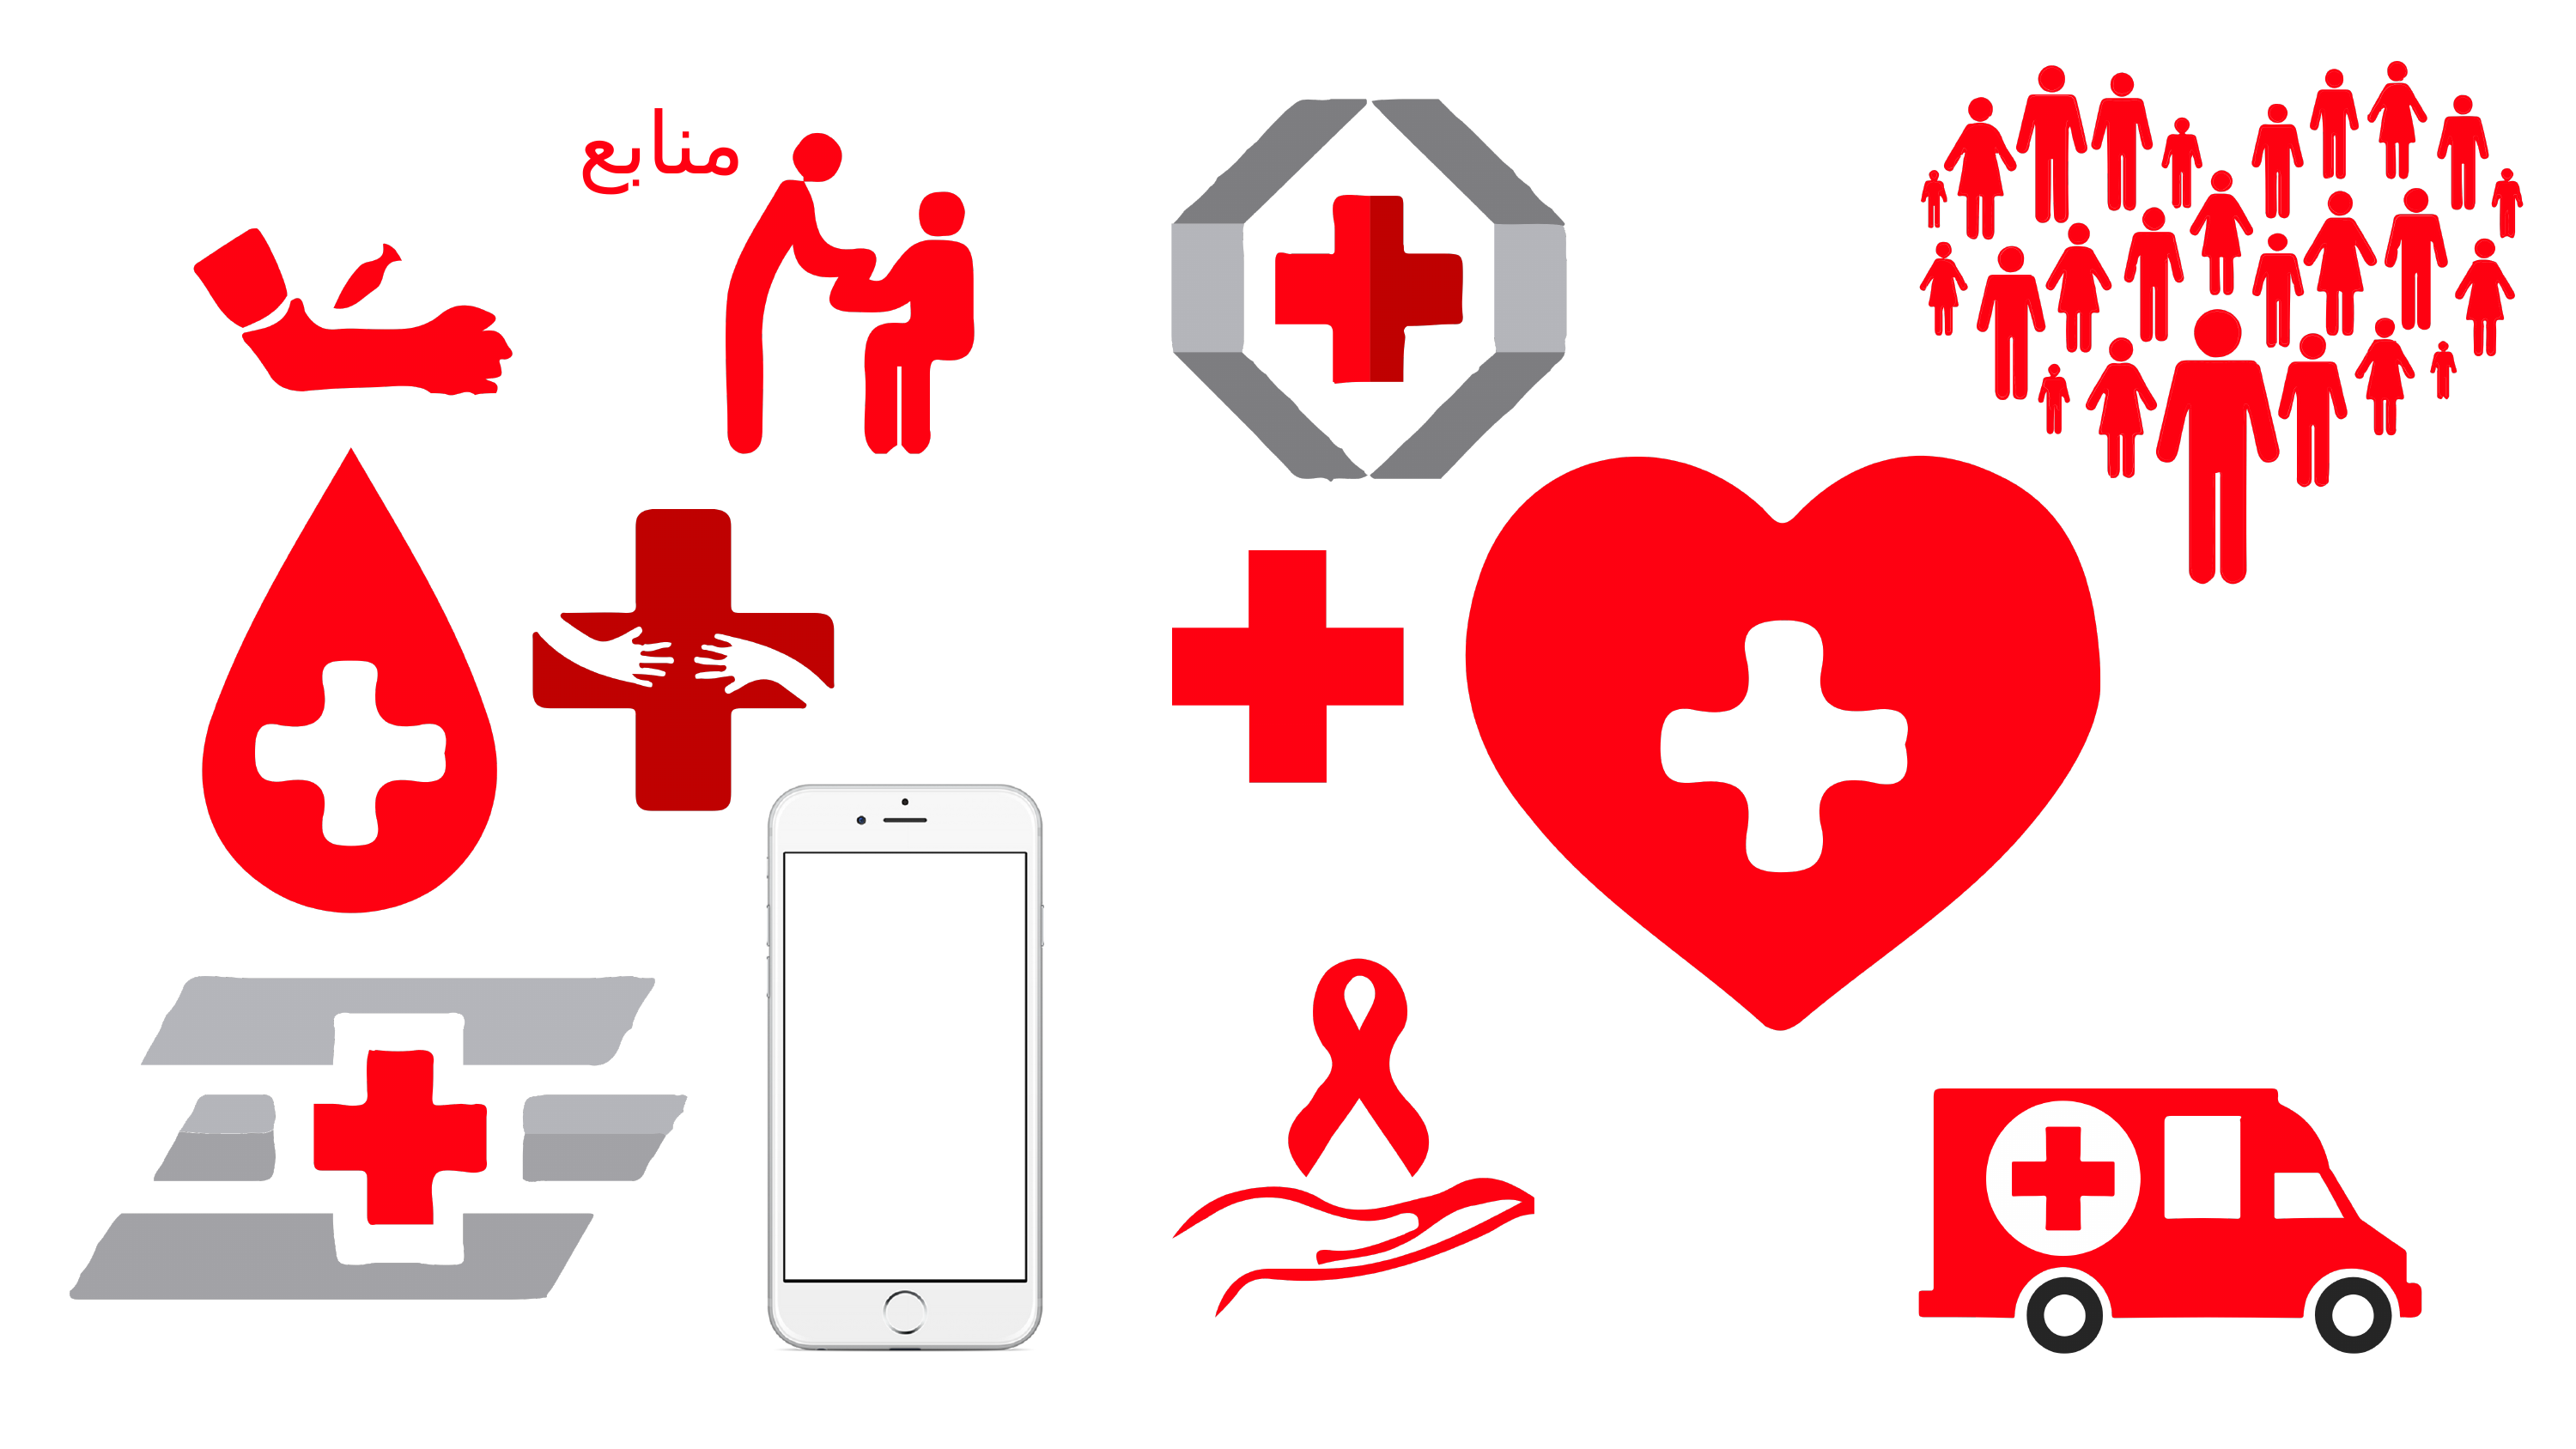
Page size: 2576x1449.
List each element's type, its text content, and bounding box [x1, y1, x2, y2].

text_box [190, 447, 509, 923]
text_box [191, 228, 513, 397]
text_box منابع [89, 107, 746, 191]
text_box [1172, 955, 1534, 1318]
text_box [1172, 550, 1404, 783]
text_box [1918, 1088, 2422, 1354]
text_box [1171, 95, 1569, 482]
text_box [532, 509, 835, 812]
text_box [1919, 61, 2524, 587]
text_box [68, 976, 688, 1300]
text_box [723, 130, 975, 454]
text_box [705, 760, 1102, 1376]
text_box [1449, 417, 2101, 1034]
